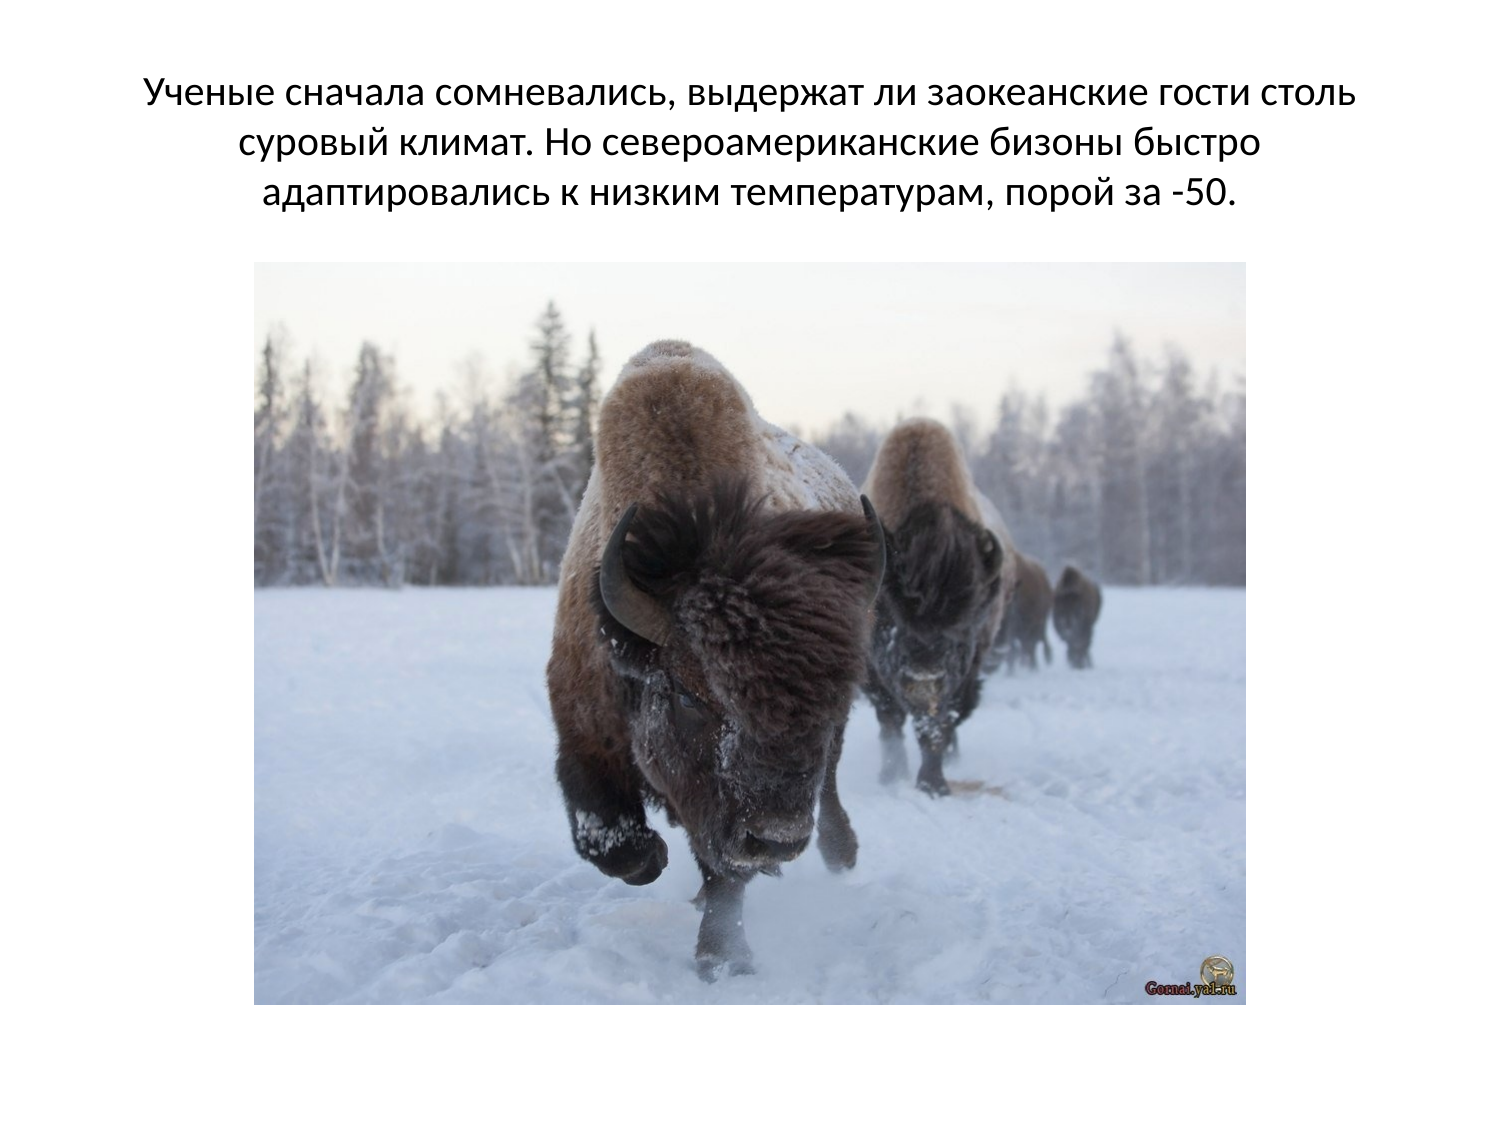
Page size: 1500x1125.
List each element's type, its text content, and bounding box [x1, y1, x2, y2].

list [254, 262, 1246, 1006]
title Ученые сначала сомневались, выдержат ли заокеанские гости столь суровый климат. Но североамериканские бизоны быстро адаптировались к низким температурам, порой за -50. [75, 45, 1425, 233]
